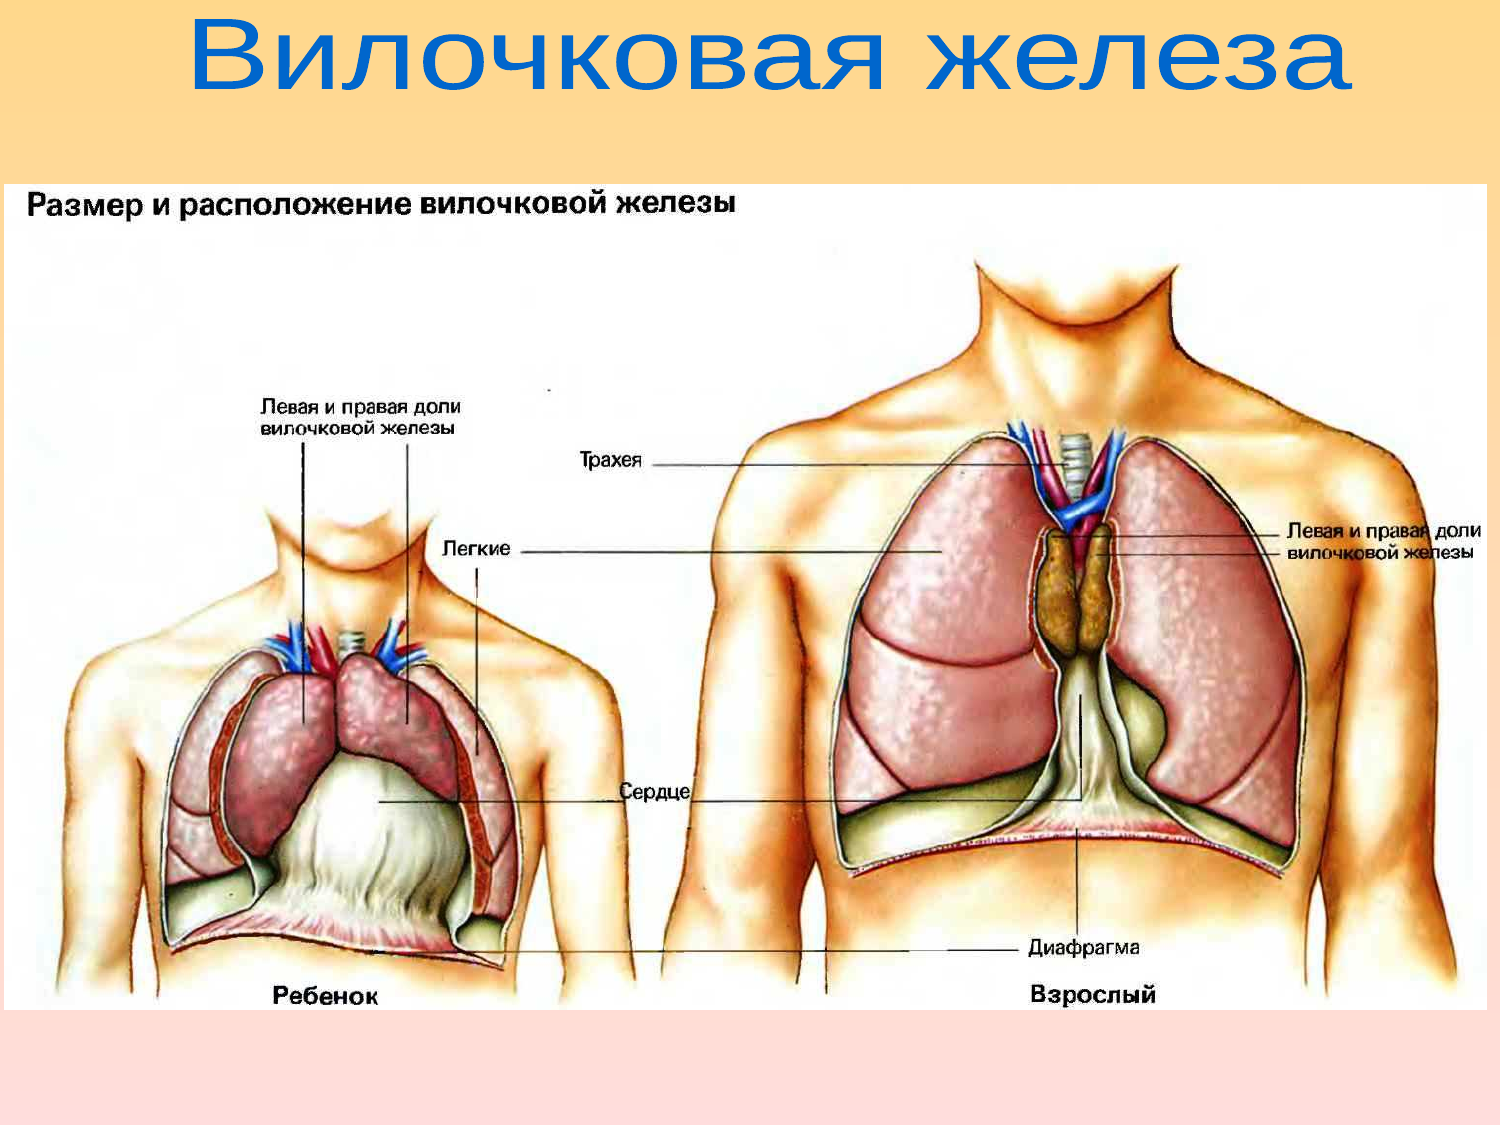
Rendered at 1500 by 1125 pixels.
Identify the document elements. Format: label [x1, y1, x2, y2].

picture [4, 184, 1487, 1010]
